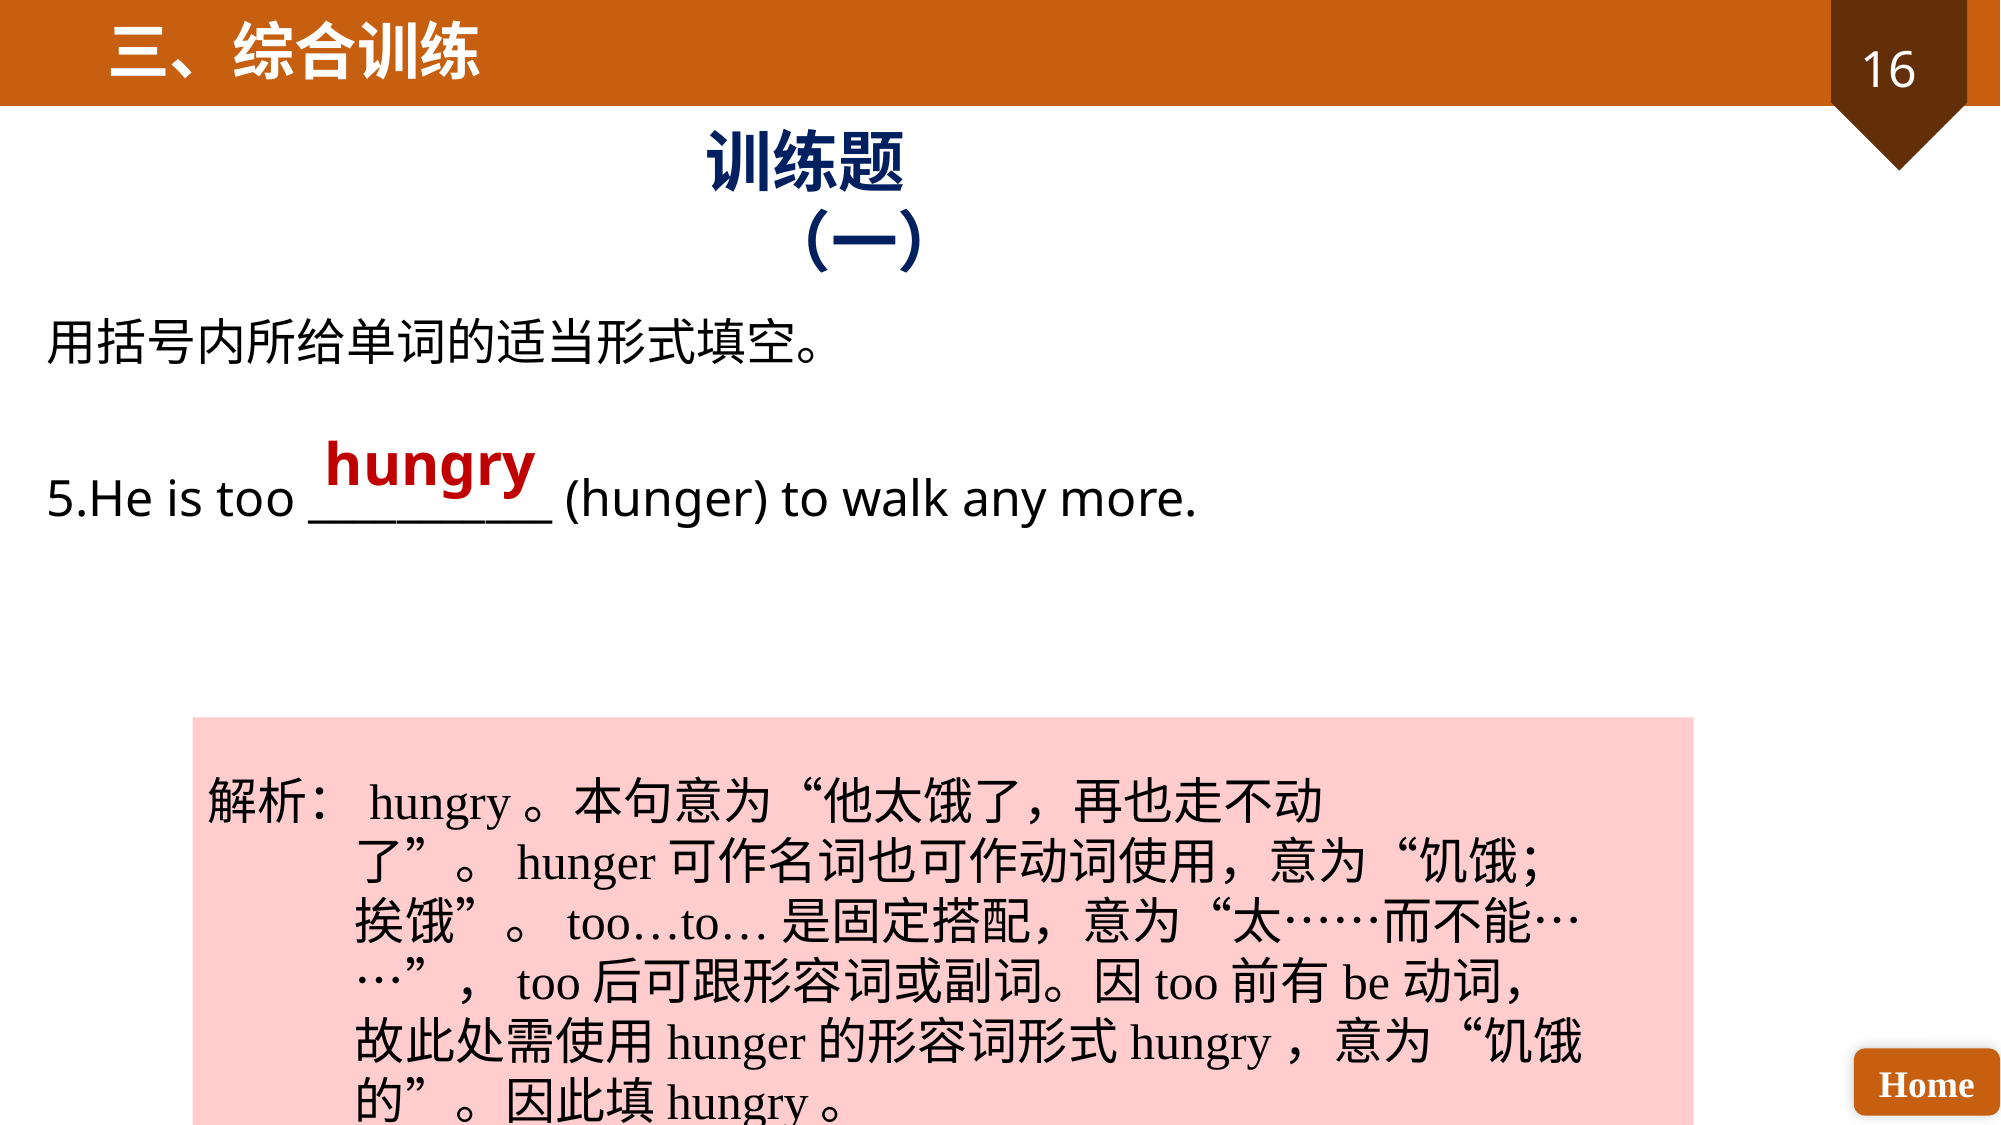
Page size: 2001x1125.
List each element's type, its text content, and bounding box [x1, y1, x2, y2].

text_box [191, 716, 1695, 1125]
text_box 解析：hungry。本句意为“他太饿了，再也走不动了”。hunger可作名词也可作动词使用，意为“饥饿；挨饿”。too…to…是固定搭配，意为“太……而不能……”，too后可跟形容词或副词。因too前有be动词，故此处需使用hunger的形容词形式hungry，意为“饥饿的”。因此填hungry。 [192, 762, 1608, 1125]
text_box hungry [310, 419, 552, 505]
text_box 用括号内所给单词的适当形式填空。 5.He is too ___________ (hunger) to walk any more. [31, 284, 1960, 534]
text_box 三、综合训练 [92, 5, 564, 95]
text_box 训练题（一） [690, 112, 1082, 284]
